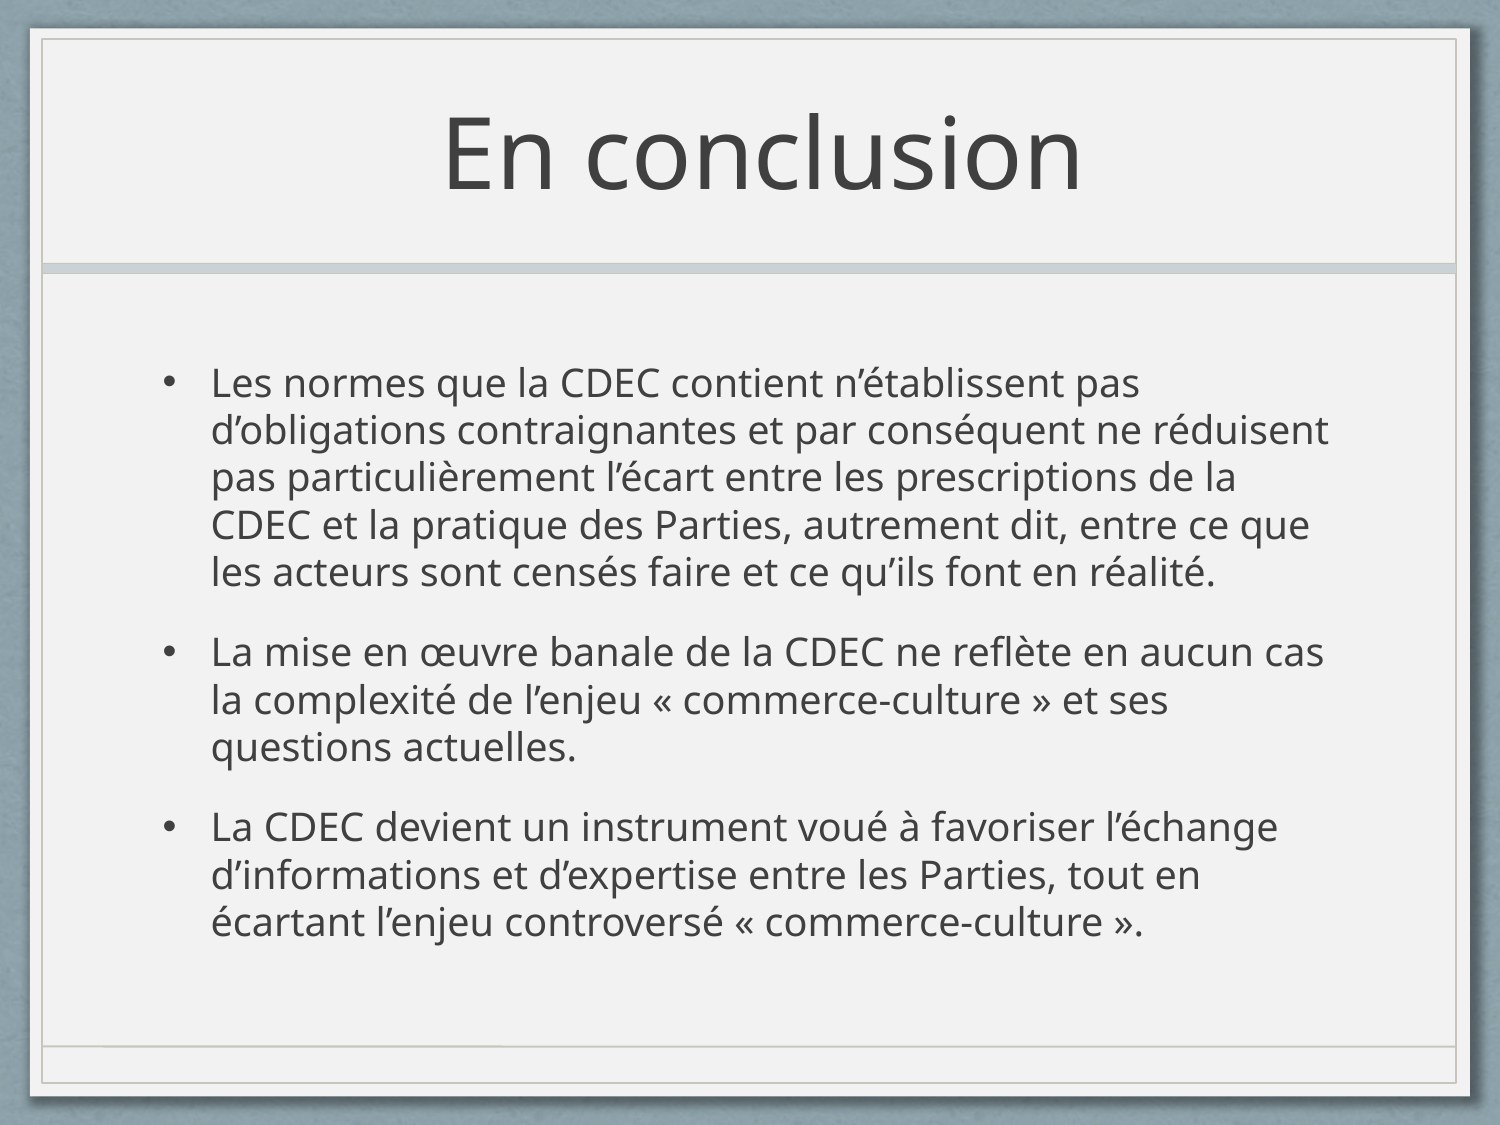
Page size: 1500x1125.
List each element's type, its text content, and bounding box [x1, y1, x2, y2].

title En conclusion [147, 40, 1353, 260]
list Les normes que la CDEC contient n’établissent pas d’obligations contraignantes et par conséquent ne réduisent pas particulièrement l’écart entre les prescriptions de la CDEC et la pratique des Parties, autrement dit, entre ce que les acteurs sont censés faire et ce qu’ils font en réalité. La mise en œuvre banale de la CDEC ne reflète en aucun cas la complexité de l’enjeu « commerce-culture » et ses questions actuelles. La CDEC devient un instrument voué à favoriser l’échange d’informations et d’expertise entre les Parties, tout en écartant l’enjeu controversé « commerce-culture ». [147, 350, 1353, 995]
